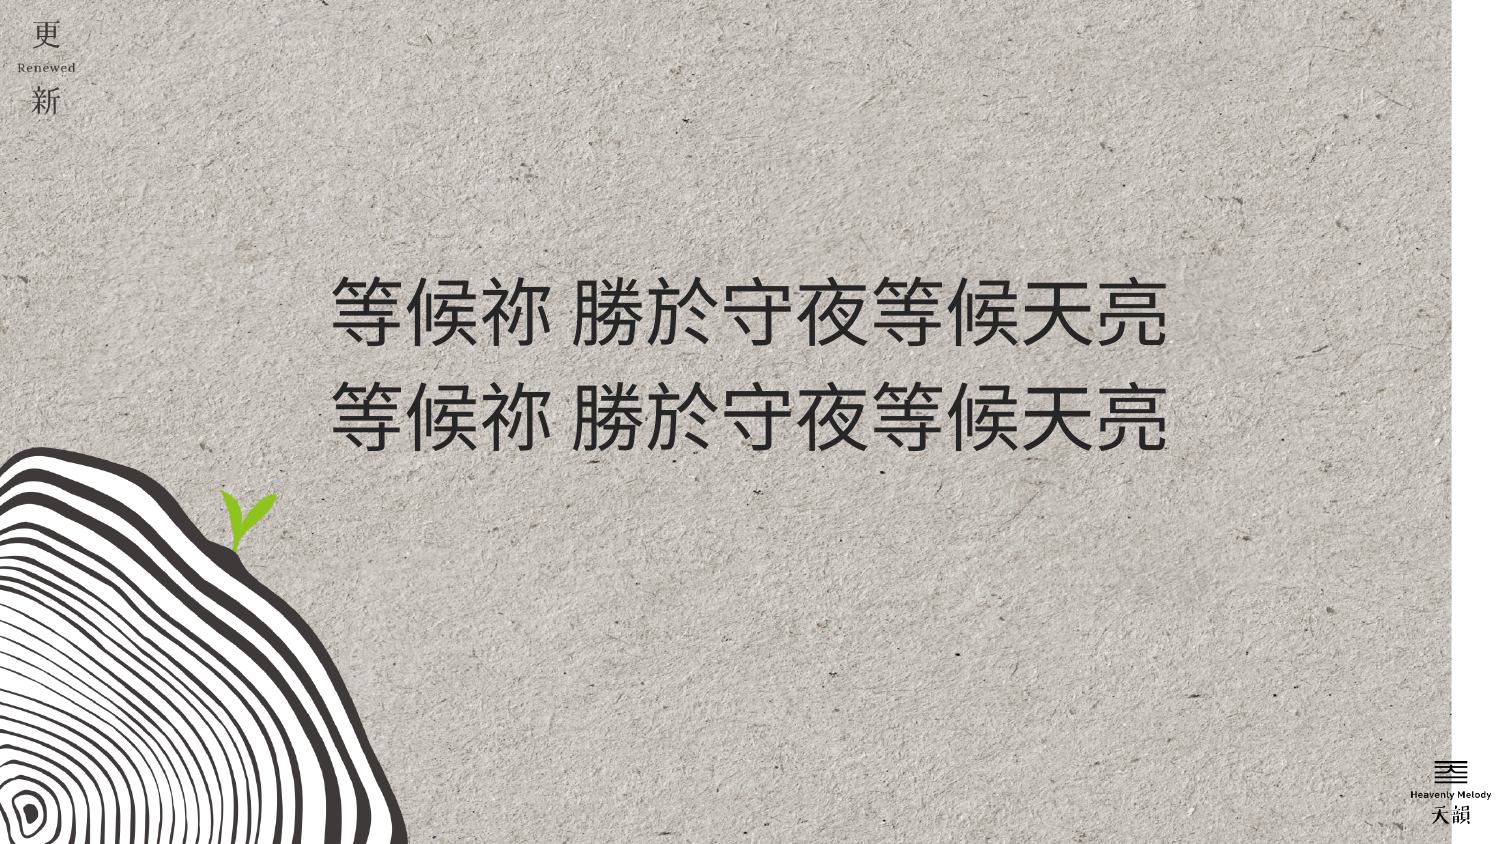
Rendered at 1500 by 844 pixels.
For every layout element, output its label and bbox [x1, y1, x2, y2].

text_box [0, 0, 1492, 844]
